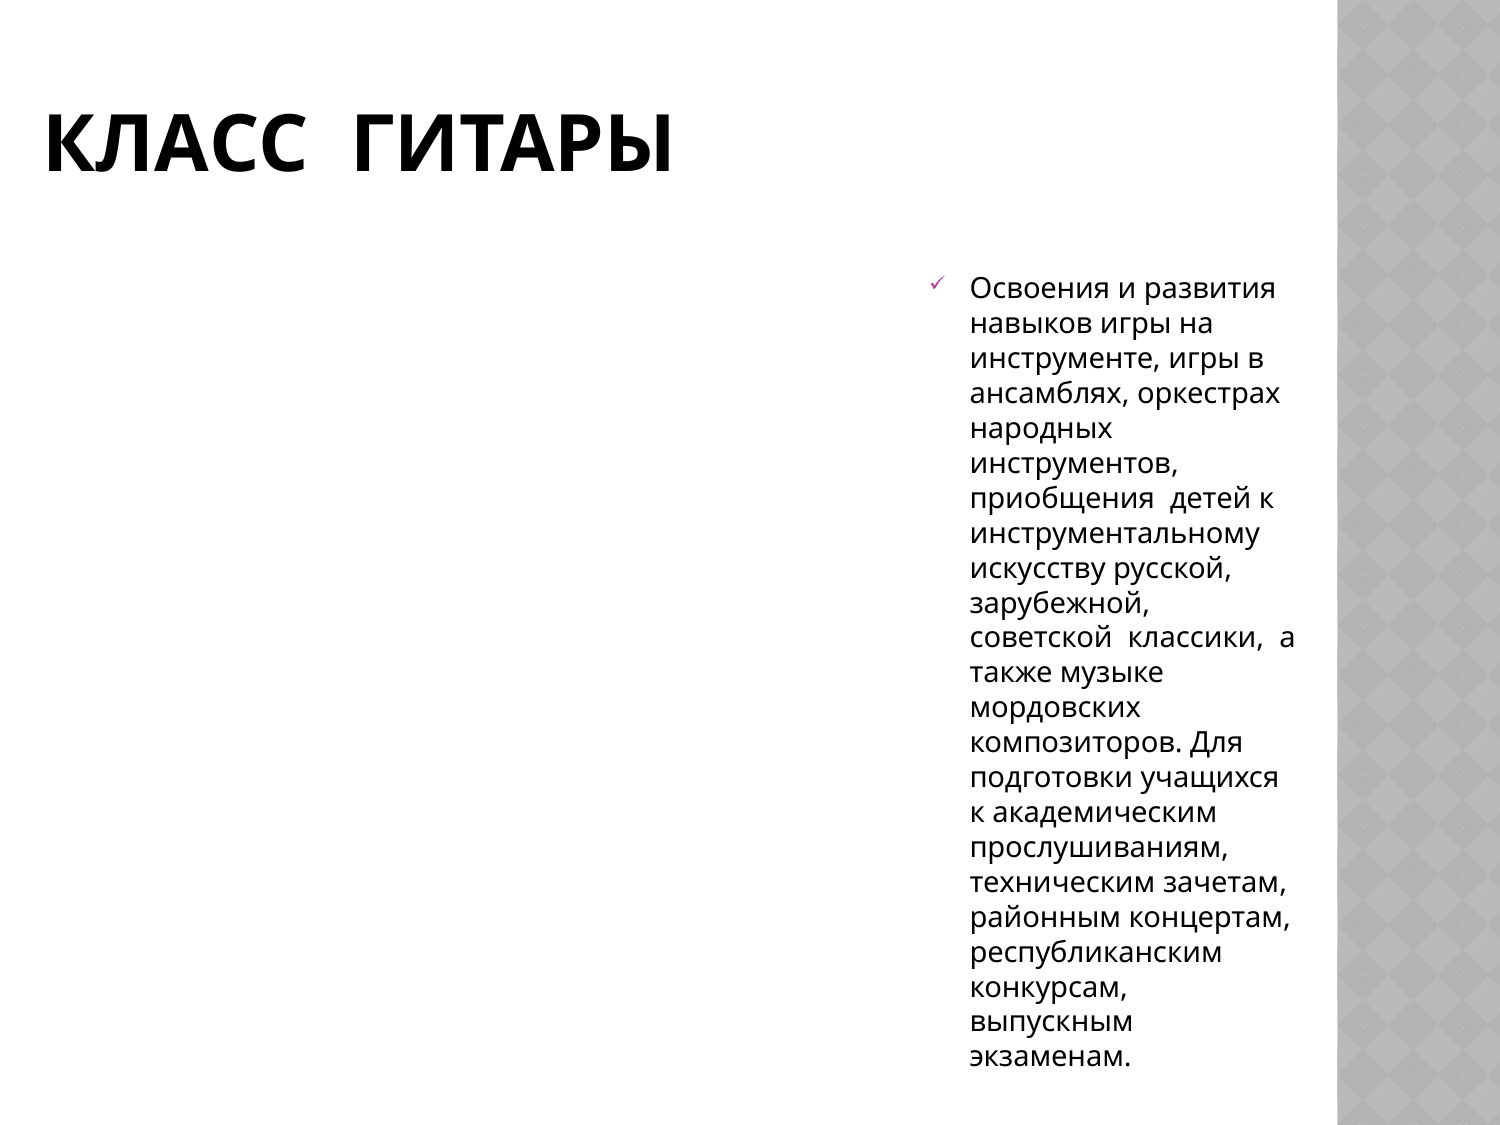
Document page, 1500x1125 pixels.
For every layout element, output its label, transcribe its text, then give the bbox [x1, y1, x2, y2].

list Освоения и развития навыков игры на инструменте, игры в ансамблях, оркестрах народных инструментов, приобщения детей к инструментальному искусству русской, зарубежной, советской классики, а также музыке мордовских композиторов. Для подготовки учащихся к академическим прослушиваниям, техническим зачетам, районным концертам, республиканским конкурсам, выпускным экзаменам. [914, 262, 1313, 1090]
title Класс гитары [35, 52, 1263, 188]
